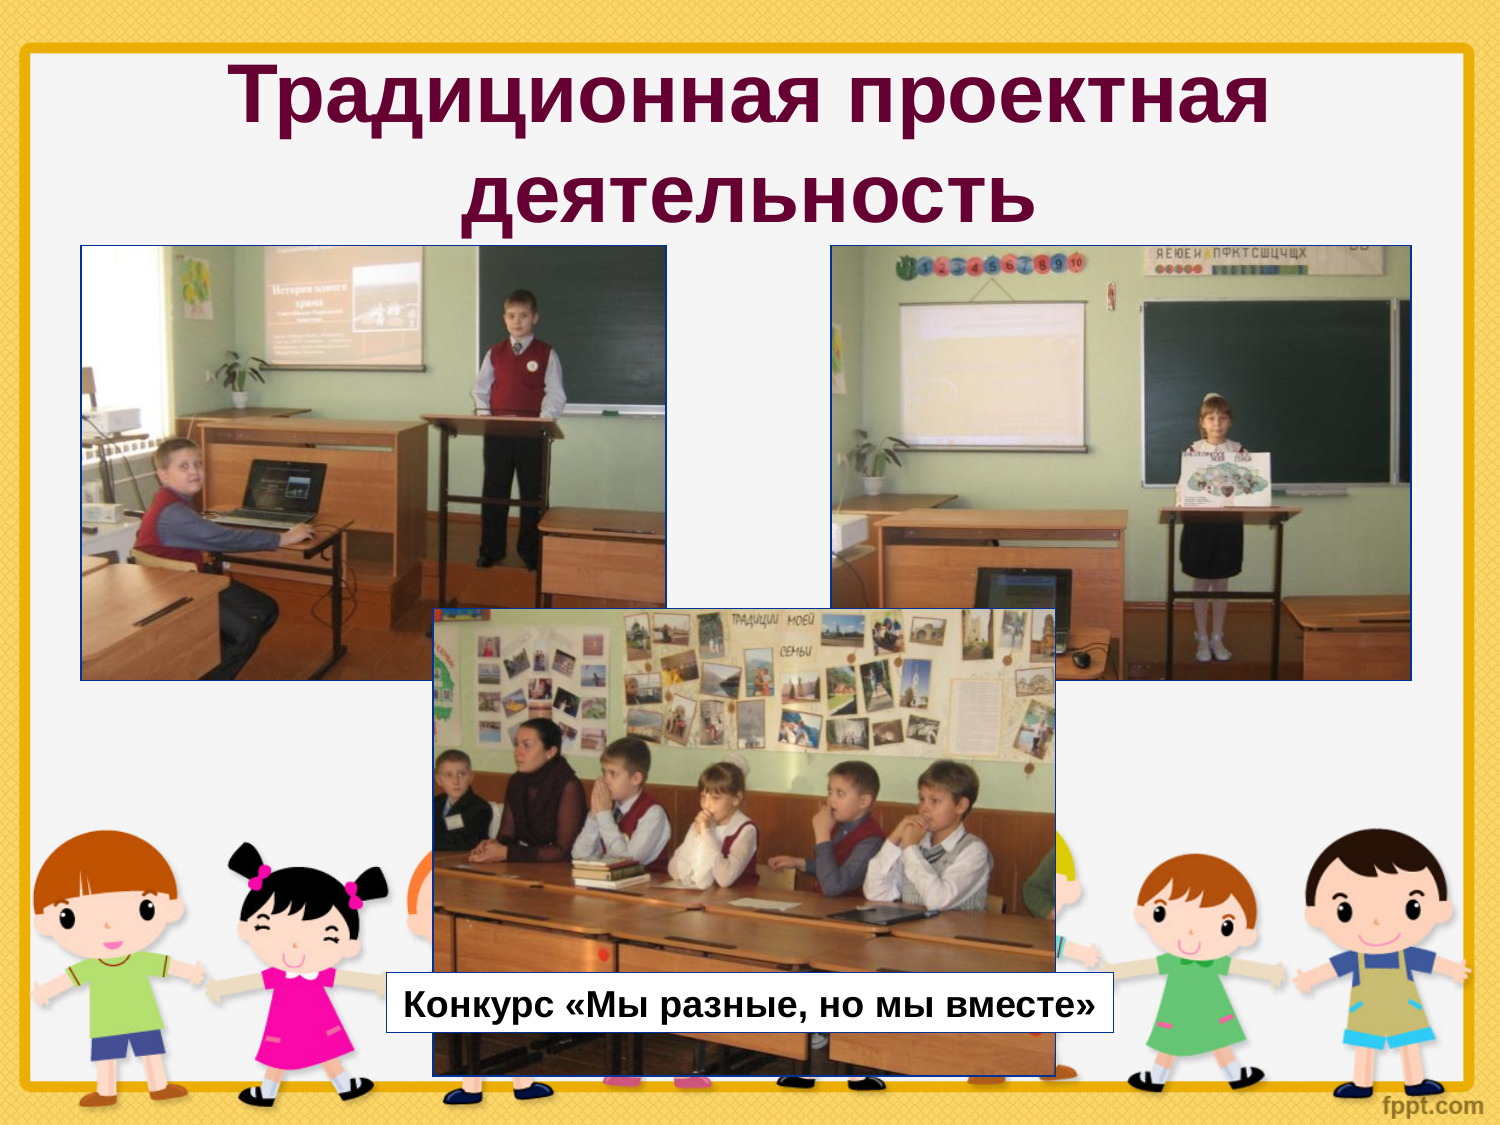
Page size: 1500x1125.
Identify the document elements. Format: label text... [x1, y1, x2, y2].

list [433, 609, 1055, 1076]
text_box Конкурс «Мы разные, но мы вместе» [1059, 972, 1114, 1033]
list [831, 245, 1411, 680]
text_box Конкурс «Мы разные, но мы вместе» [386, 972, 428, 1033]
title Традиционная проектная деятельность [74, 44, 1426, 233]
picture [0, 0, 1500, 1125]
